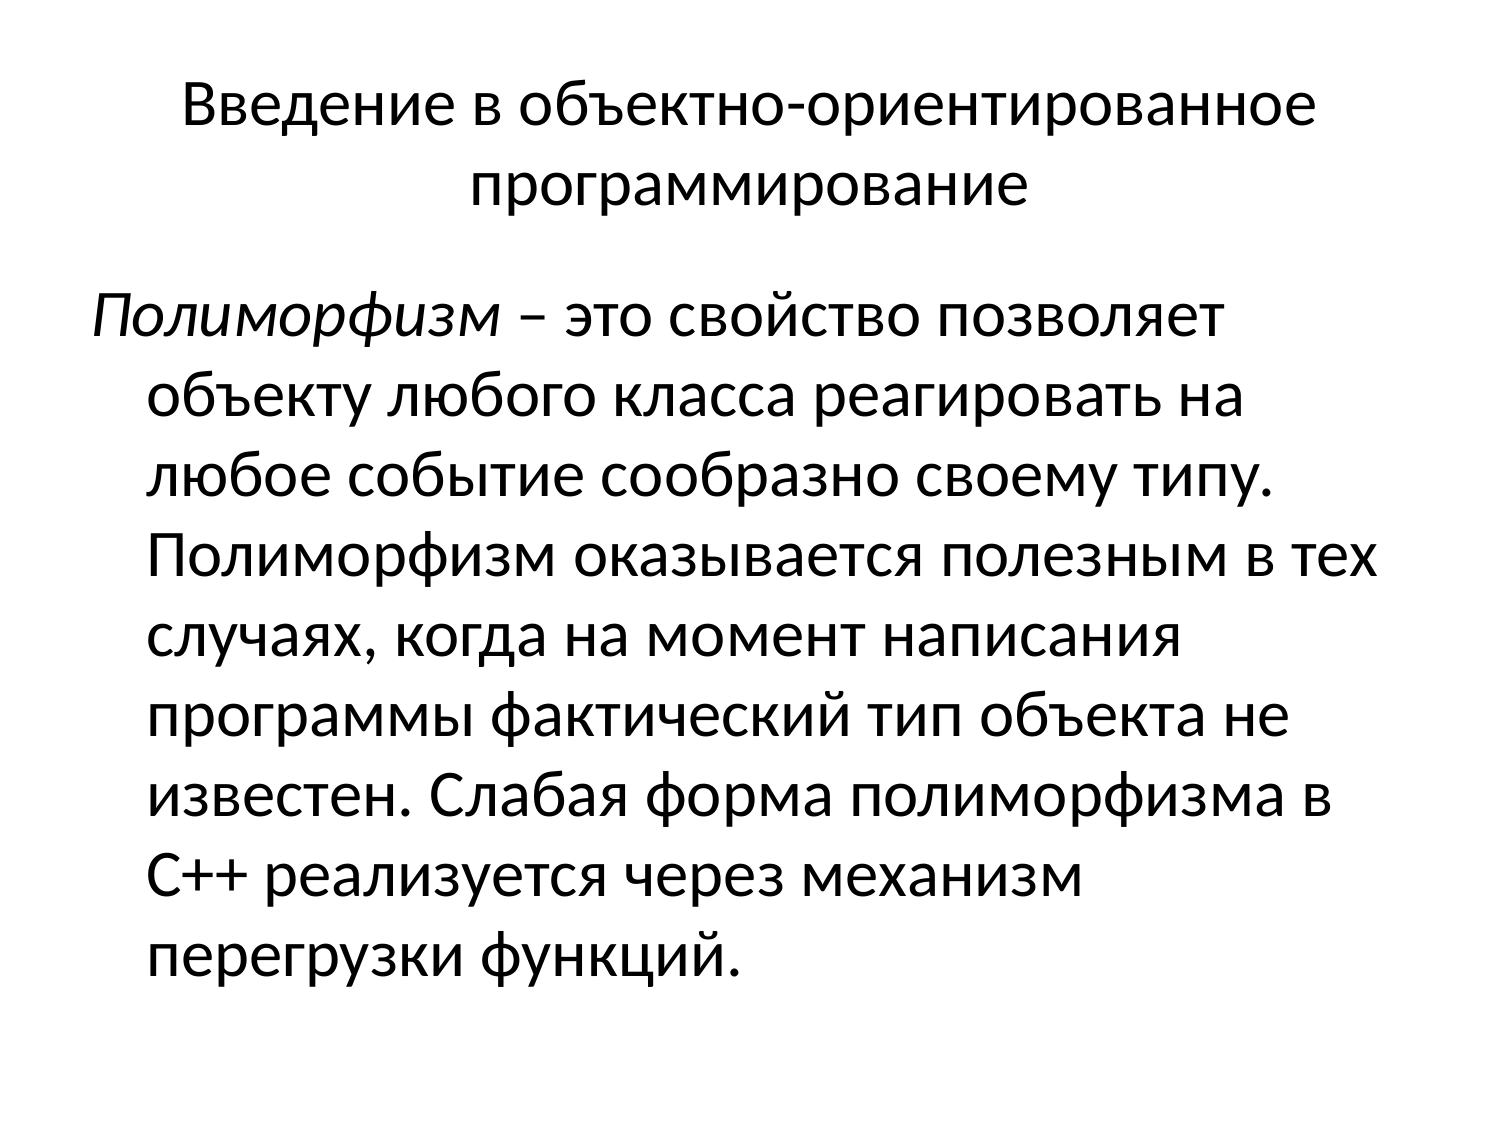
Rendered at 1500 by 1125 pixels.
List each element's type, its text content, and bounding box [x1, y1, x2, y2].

title Введение в объектно-ориентированное программирование [75, 45, 1425, 233]
list Полиморфизм – это свойство позволяет объекту любого класса реагировать на любое событие сообразно своему типу. Полиморфизм оказывается полезным в тех случаях, когда на момент написания программы фактический тип объекта не известен. Слабая форма полиморфизма в С++ реализуется через механизм перегрузки функций. [75, 262, 1425, 1005]
